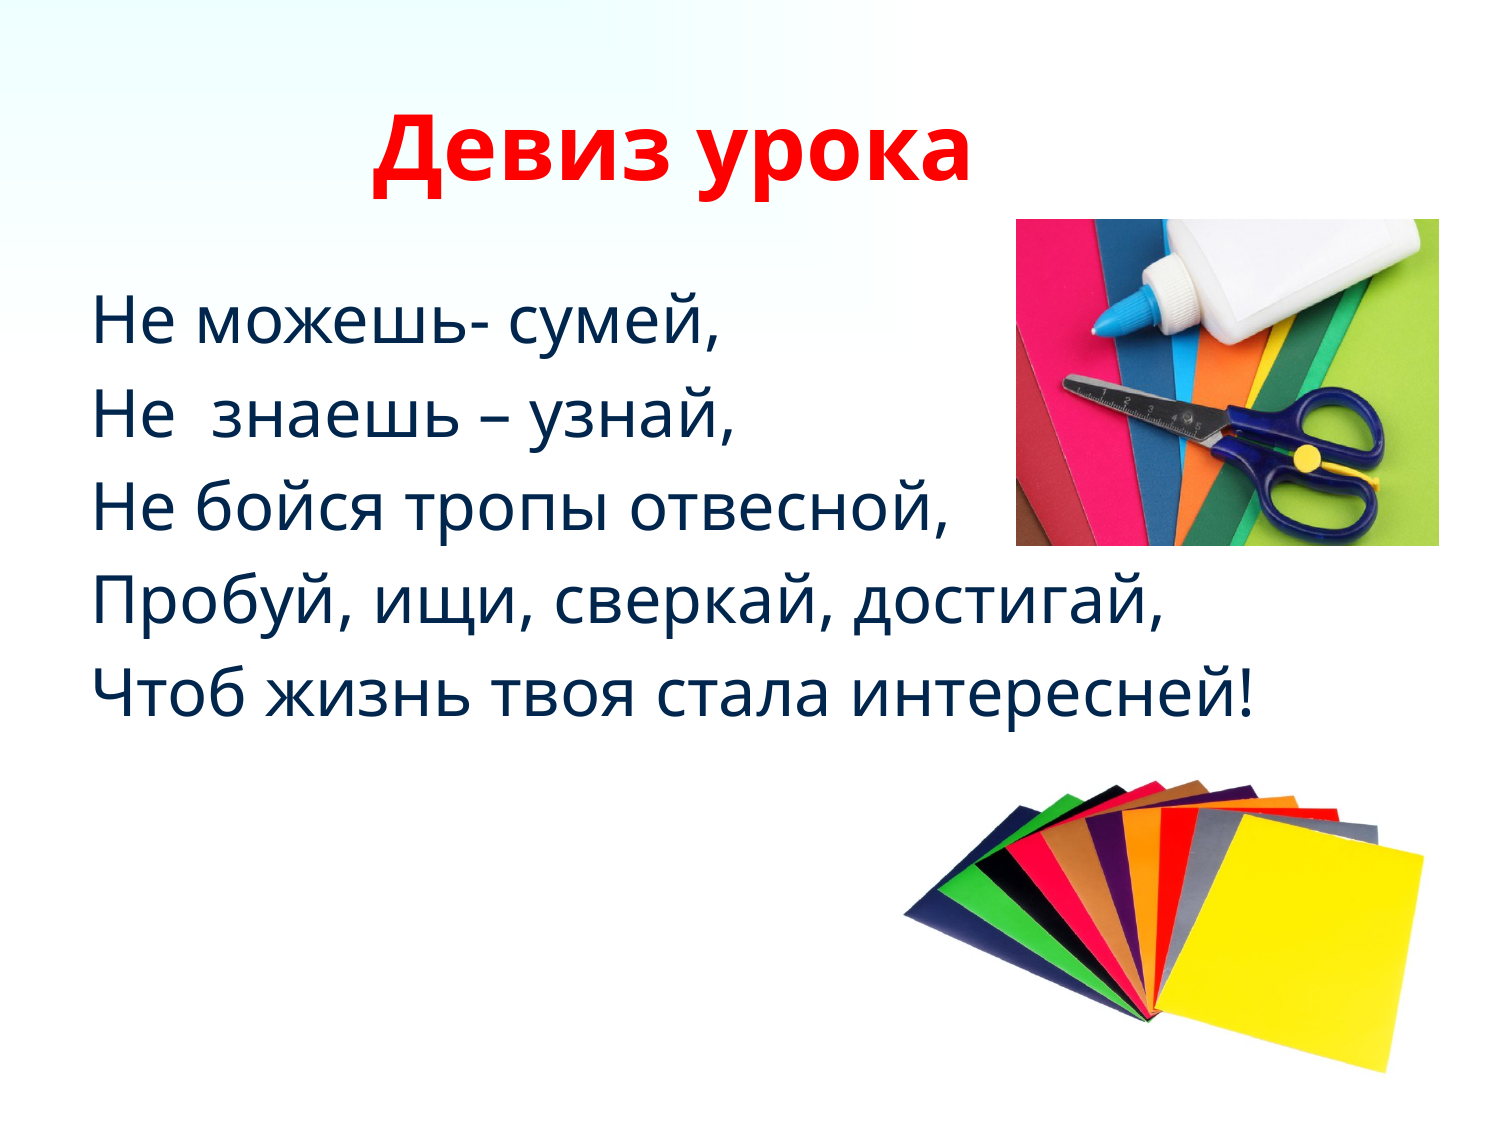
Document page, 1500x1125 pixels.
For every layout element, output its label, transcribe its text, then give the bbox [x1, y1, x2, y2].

picture [1015, 219, 1439, 546]
list Не можешь- сумей, Не знаешь – узнай, Не бойся тропы отвесной, Пробуй, ищи, сверкай, достигай, Чтоб жизнь твоя стала интересней! [74, 269, 1426, 1001]
title Девиз урока [0, 30, 1351, 257]
picture [893, 739, 1439, 1101]
